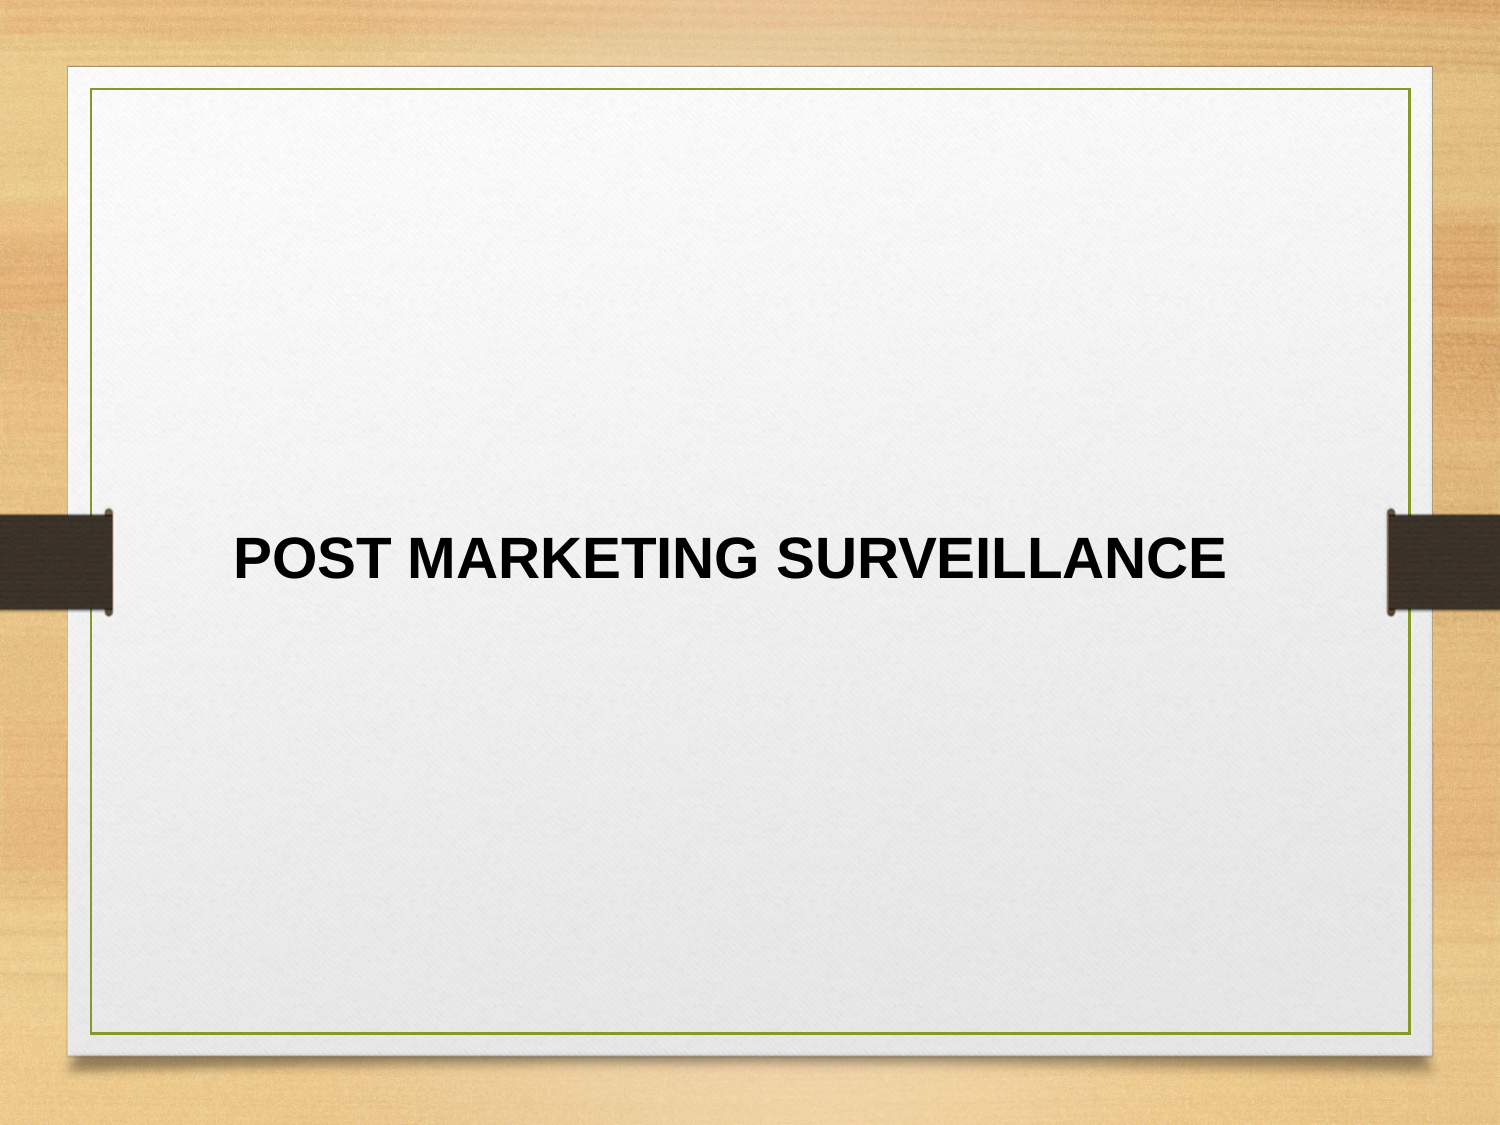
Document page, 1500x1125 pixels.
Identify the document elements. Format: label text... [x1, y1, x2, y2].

text_box POST MARKETING SURVEILLANCE [218, 512, 1243, 598]
picture [0, 0, 1500, 1125]
